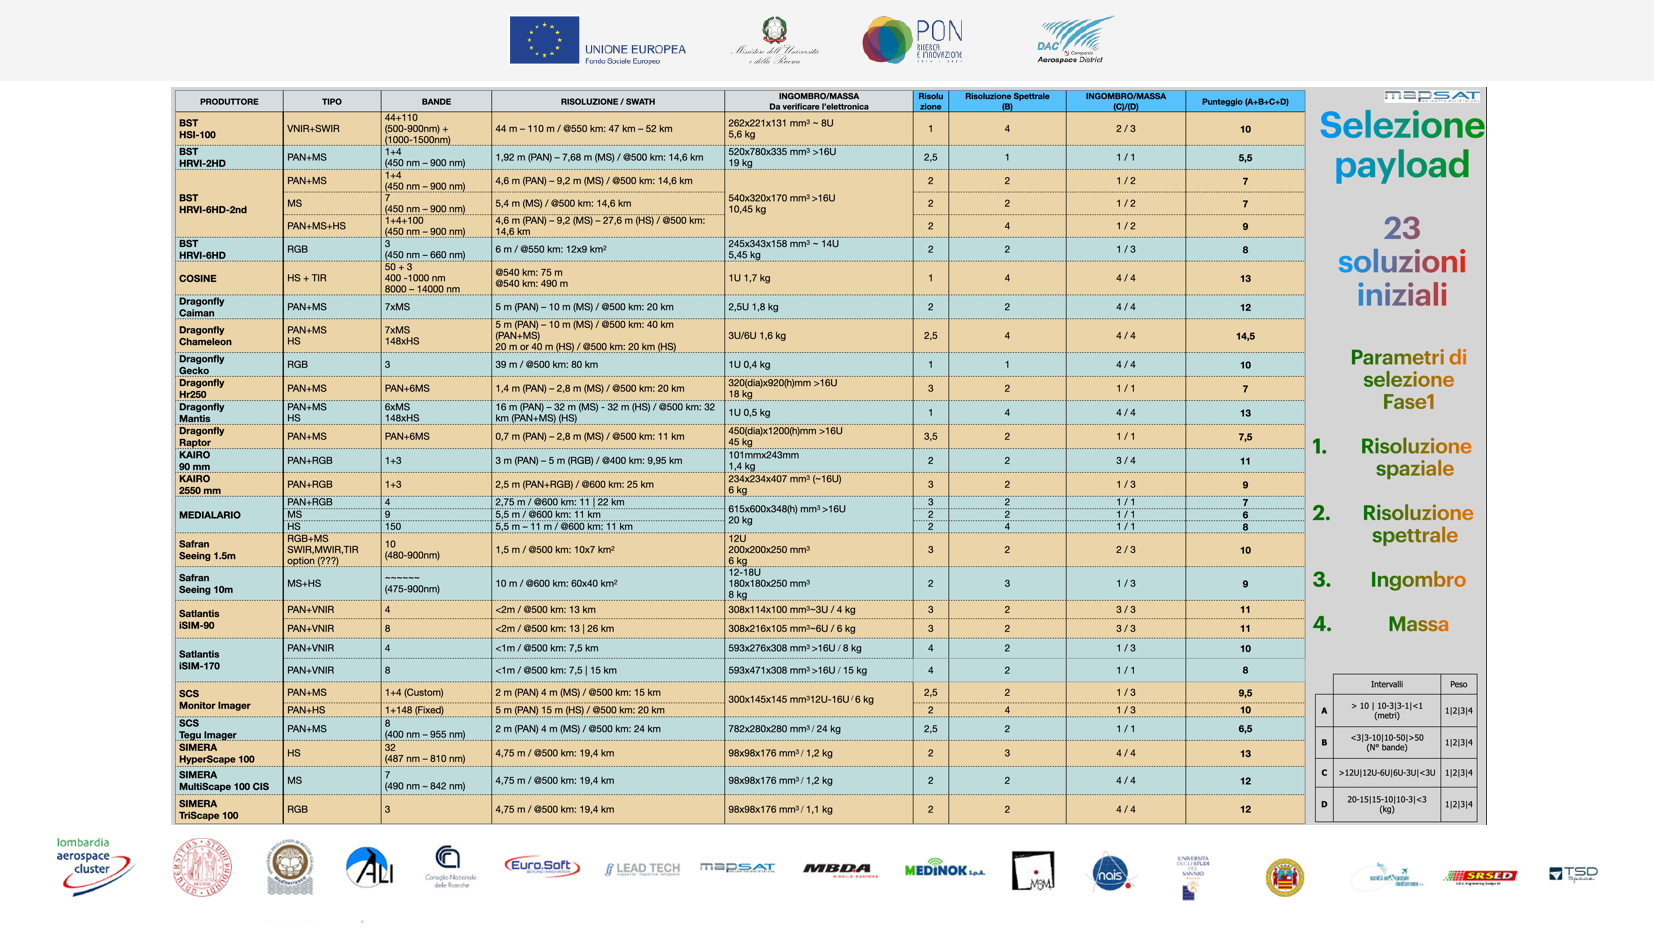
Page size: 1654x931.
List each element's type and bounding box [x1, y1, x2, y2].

picture [57, 838, 1598, 924]
picture [0, 0, 1654, 81]
picture [171, 87, 1487, 825]
